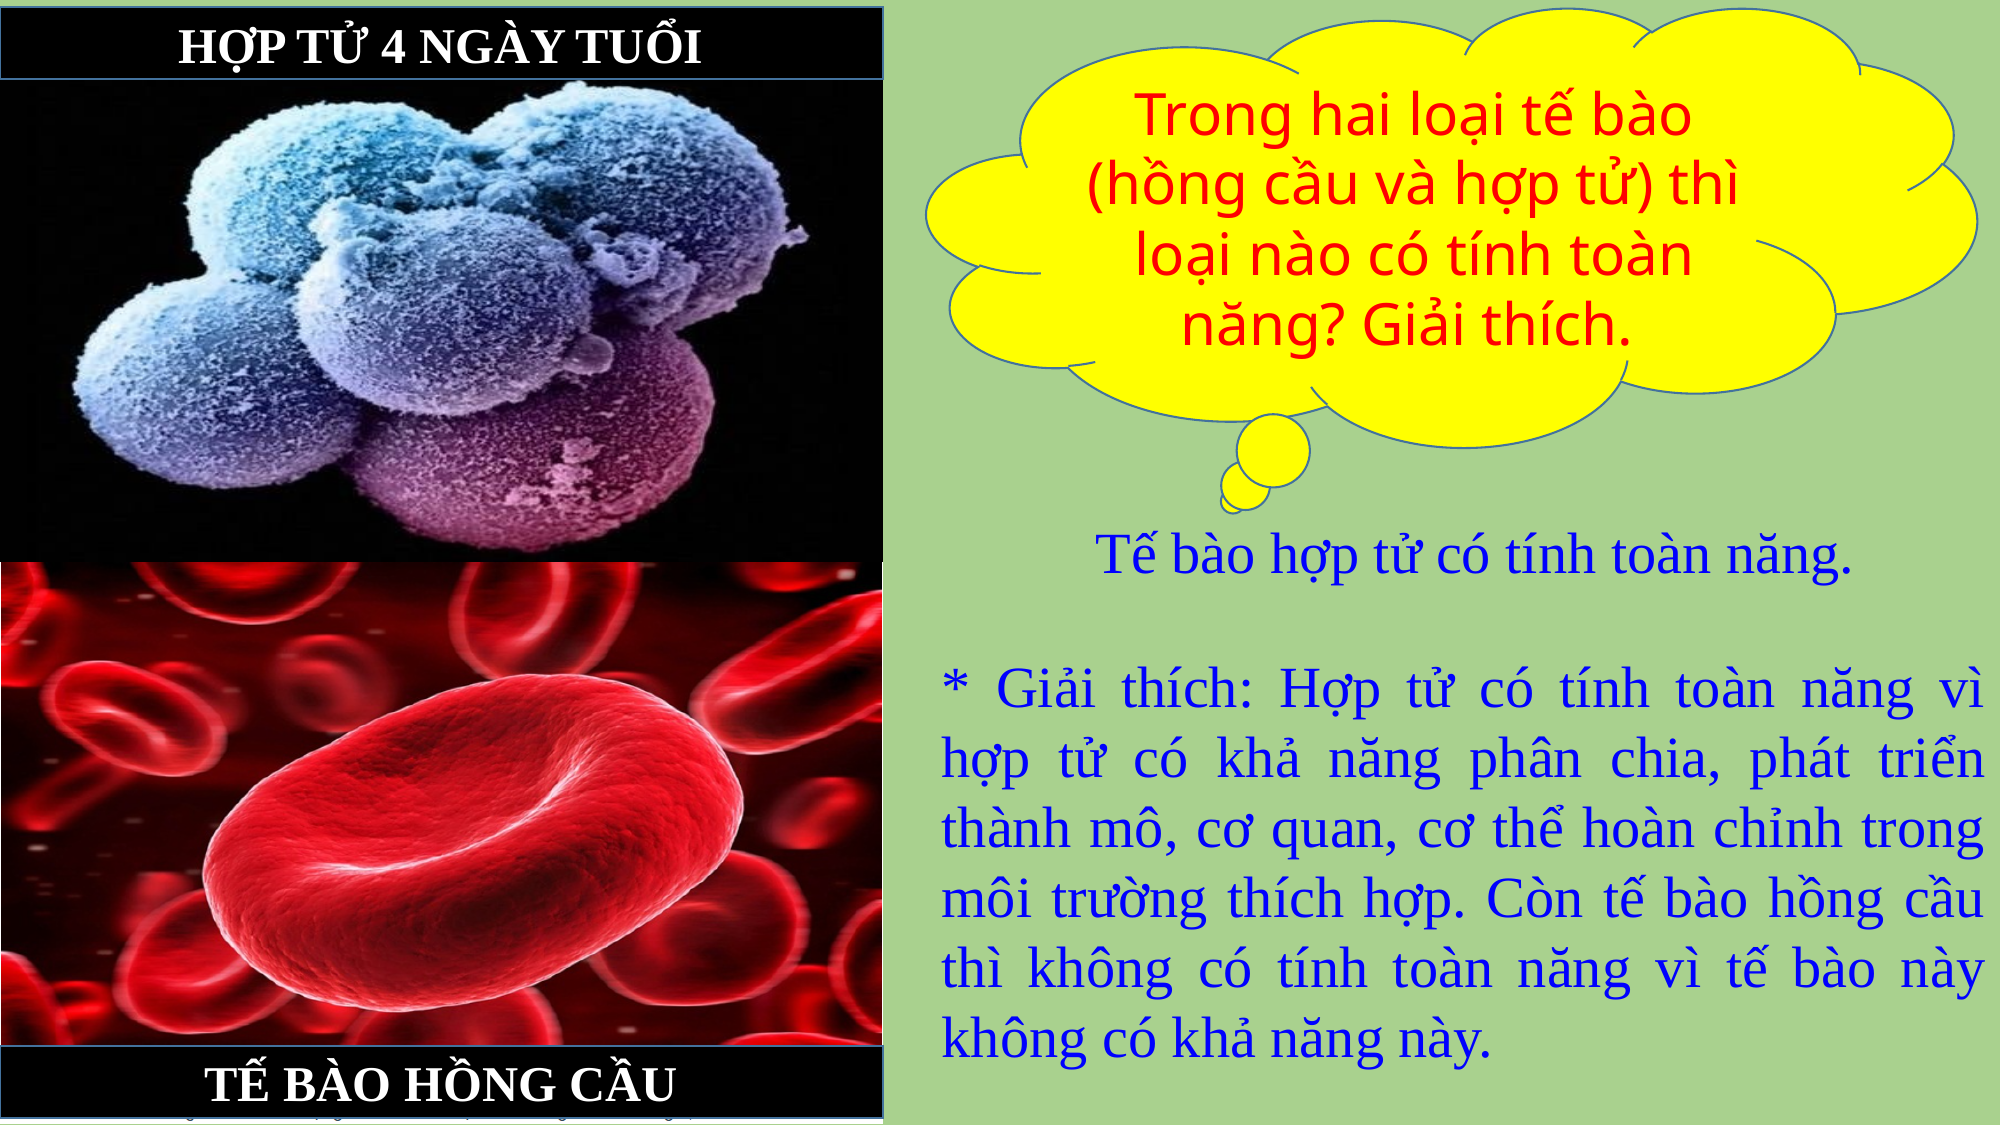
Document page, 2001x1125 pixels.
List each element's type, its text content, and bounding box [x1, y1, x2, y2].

text_box * Giải thích: Hợp tử có tính toàn năng vì hợp tử có khả năng phân chia, phát triển thành mô, cơ quan, cơ thể hoàn chỉnh trong môi trường thích hợp. Còn tế bào hồng cầu thì không có tính toàn năng vì tế bào này không có khả năng này. [926, 641, 2000, 1077]
text_box Tế bào hợp tử có tính toàn năng. [949, 507, 2000, 593]
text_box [0, 562, 883, 1124]
text_box Trong hai loại tế bào (hồng cầu và hợp tử) thì loại nào có tính toàn năng? Giải thích. [924, 7, 1979, 515]
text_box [0, 7, 883, 562]
